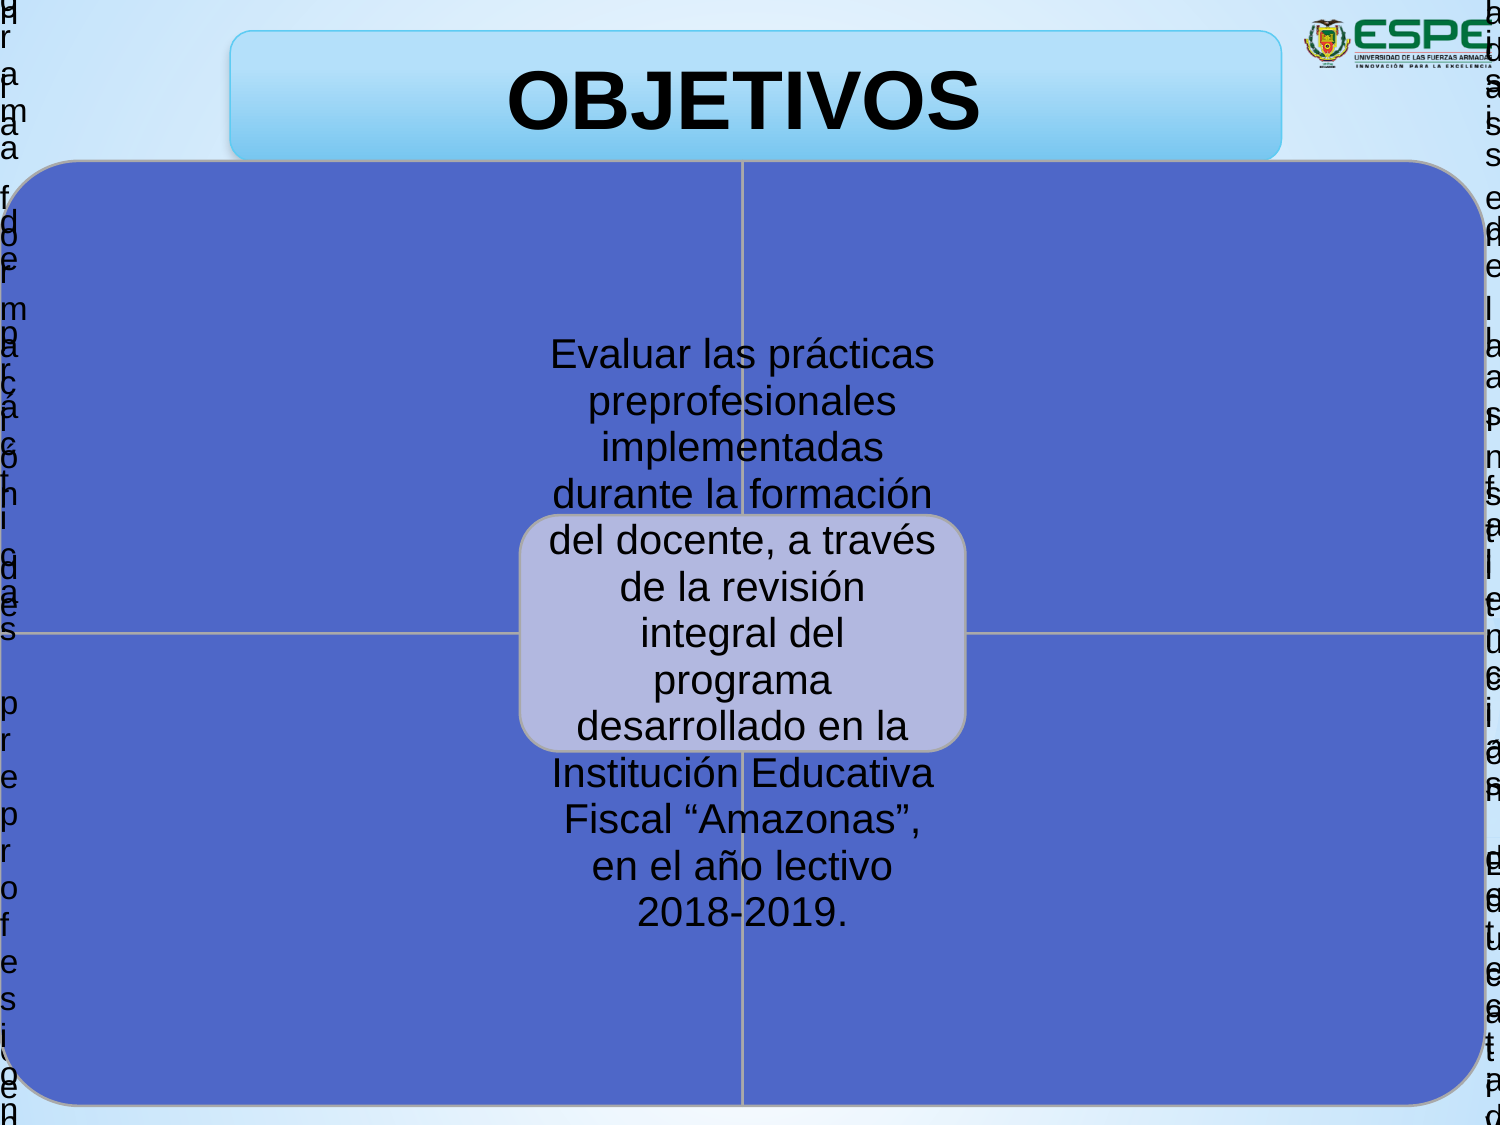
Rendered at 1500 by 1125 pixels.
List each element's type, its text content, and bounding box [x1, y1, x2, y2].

picture [1304, 19, 1492, 68]
text_box OBJETIVOS [229, 30, 1283, 159]
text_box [0, 160, 1486, 1107]
